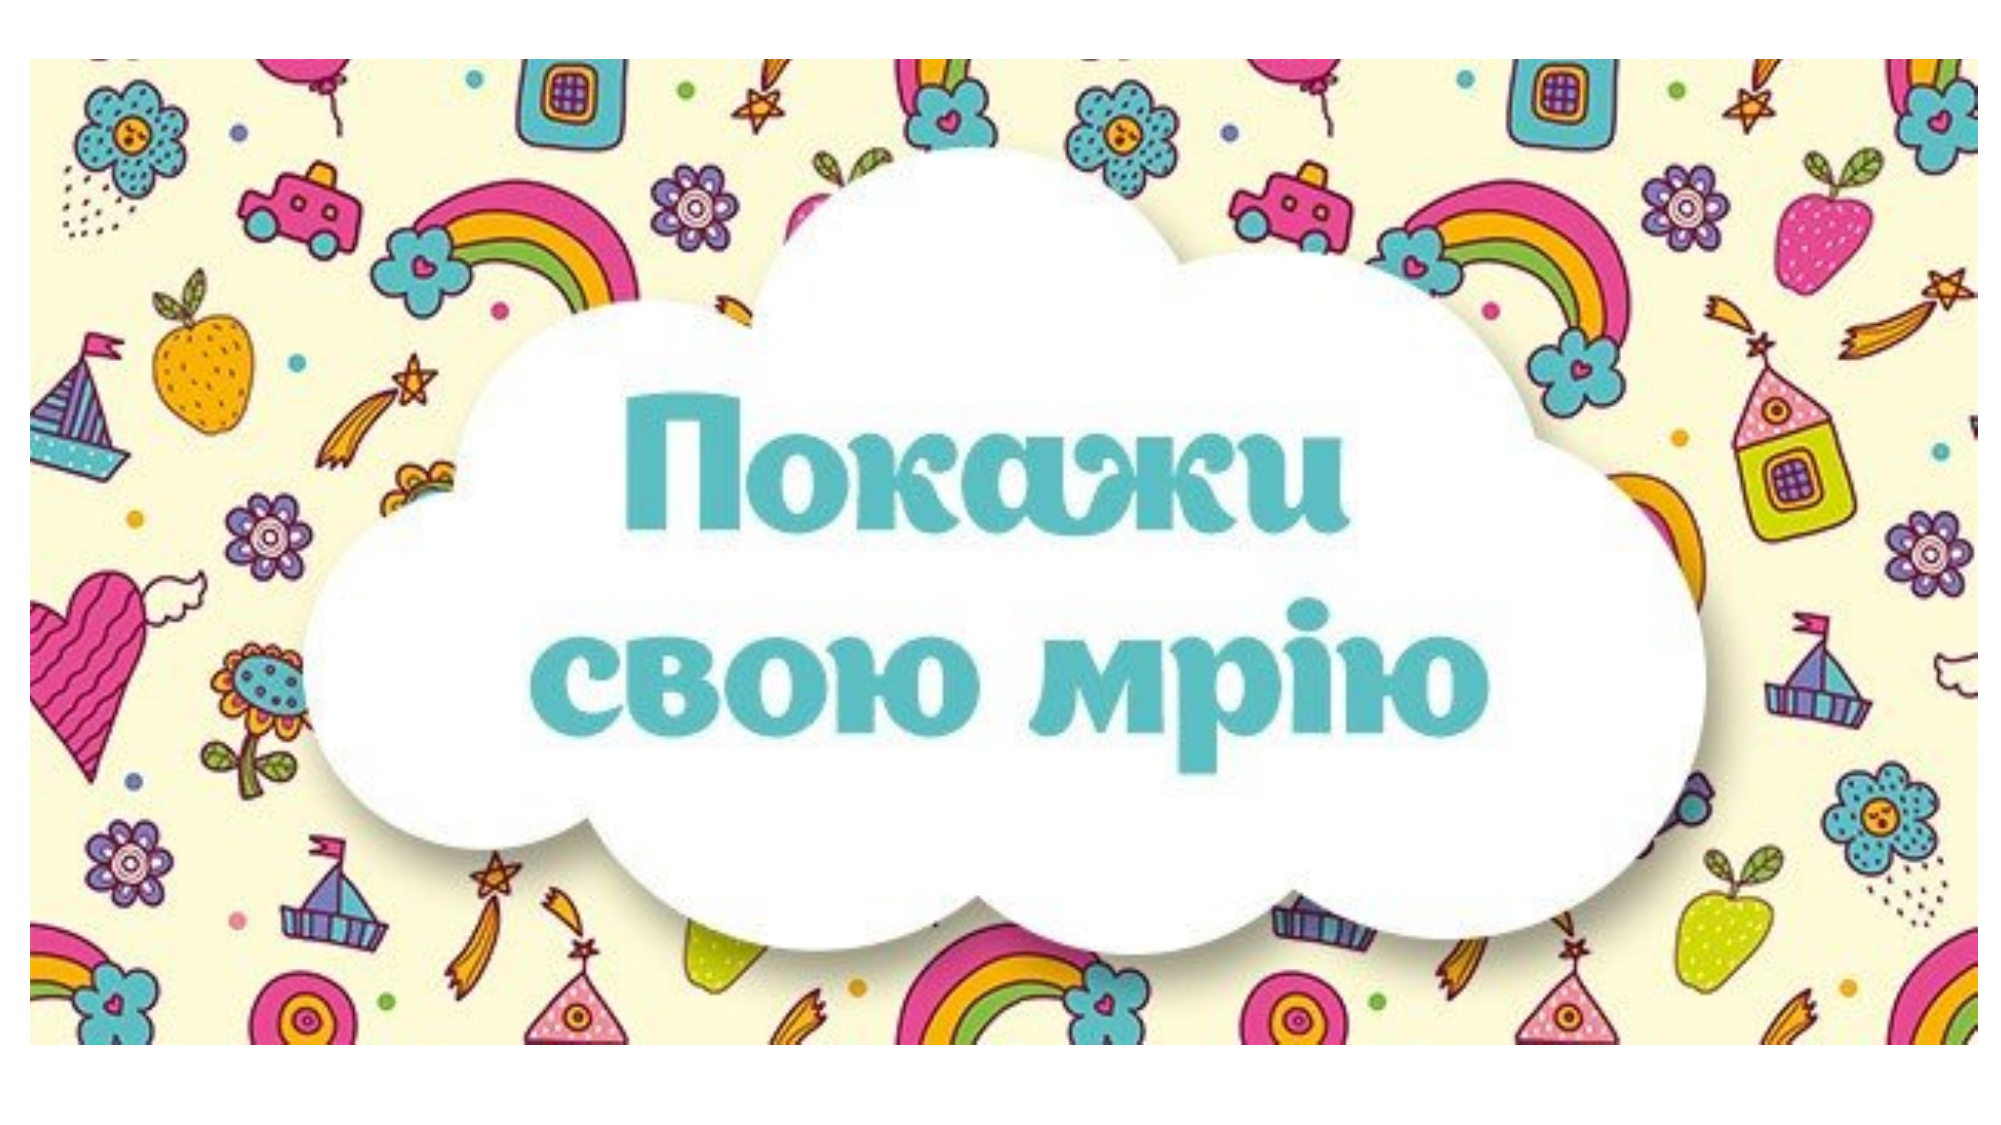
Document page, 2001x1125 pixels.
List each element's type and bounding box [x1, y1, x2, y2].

list [30, 59, 1978, 1045]
